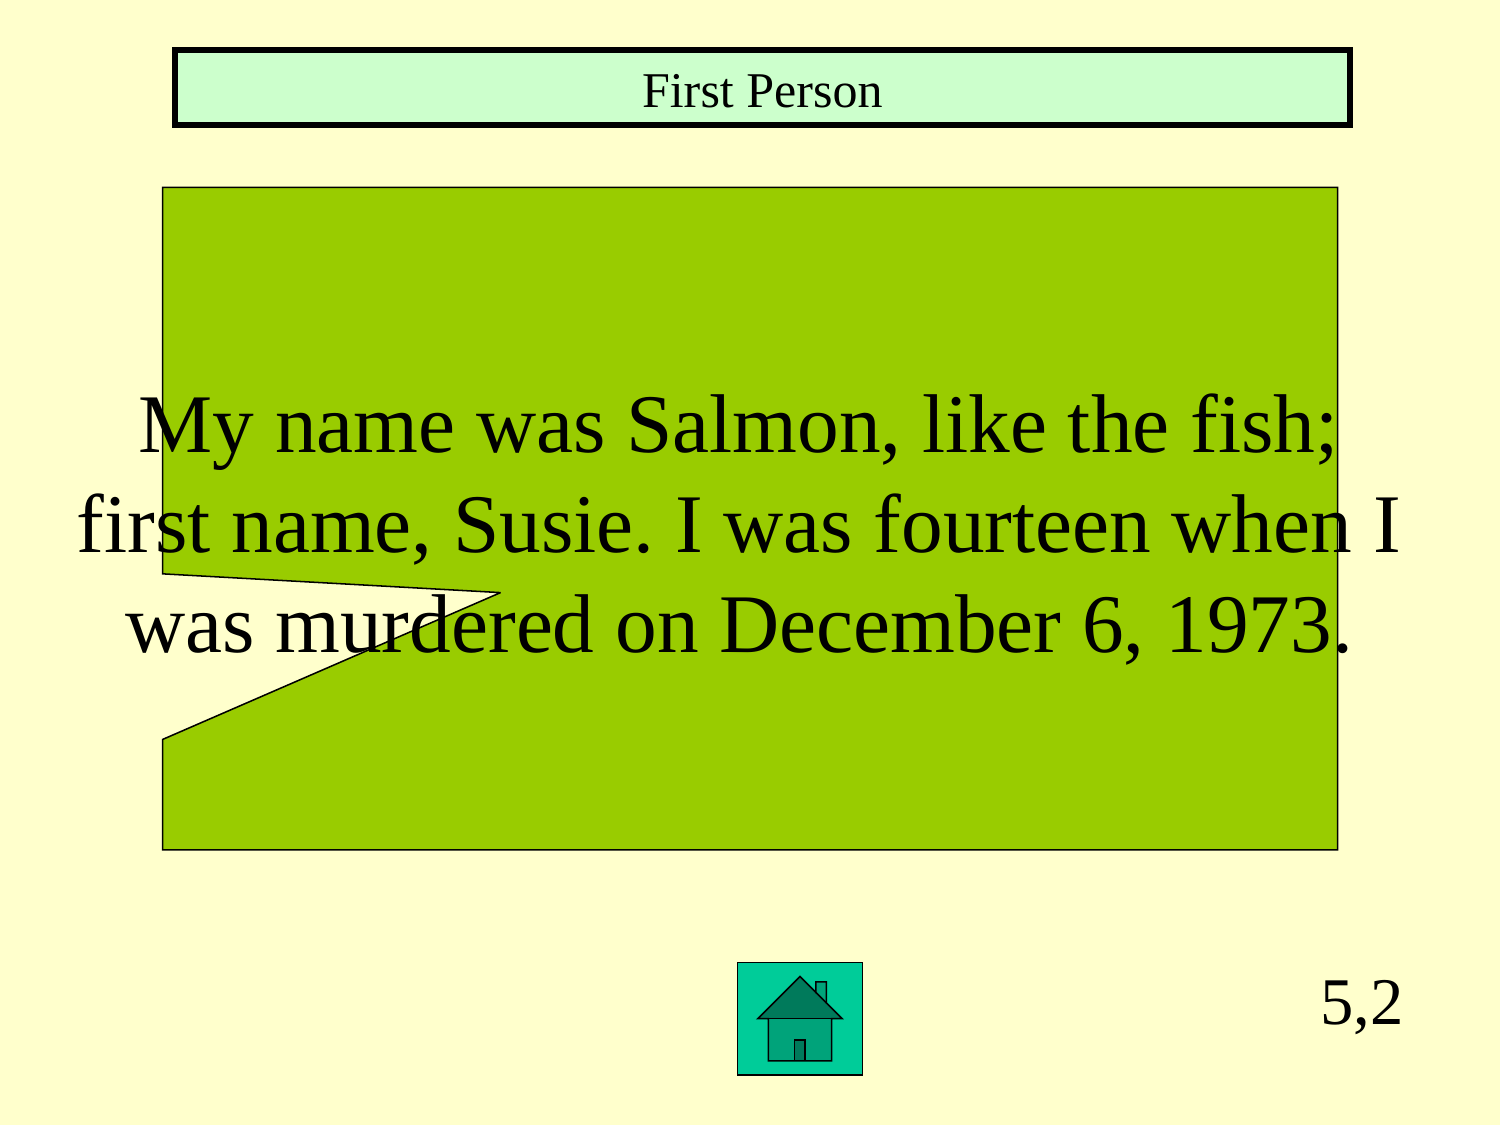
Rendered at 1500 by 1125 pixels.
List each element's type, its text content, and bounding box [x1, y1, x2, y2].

text_box First Person [174, 49, 1350, 125]
text_box [737, 962, 863, 1075]
text_box My name was Salmon, like the fish; first name, Susie. I was fourteen when I was murdered on December 6, 1973. [162, 187, 1338, 850]
subtitle 5,2 [1224, 949, 1500, 1125]
